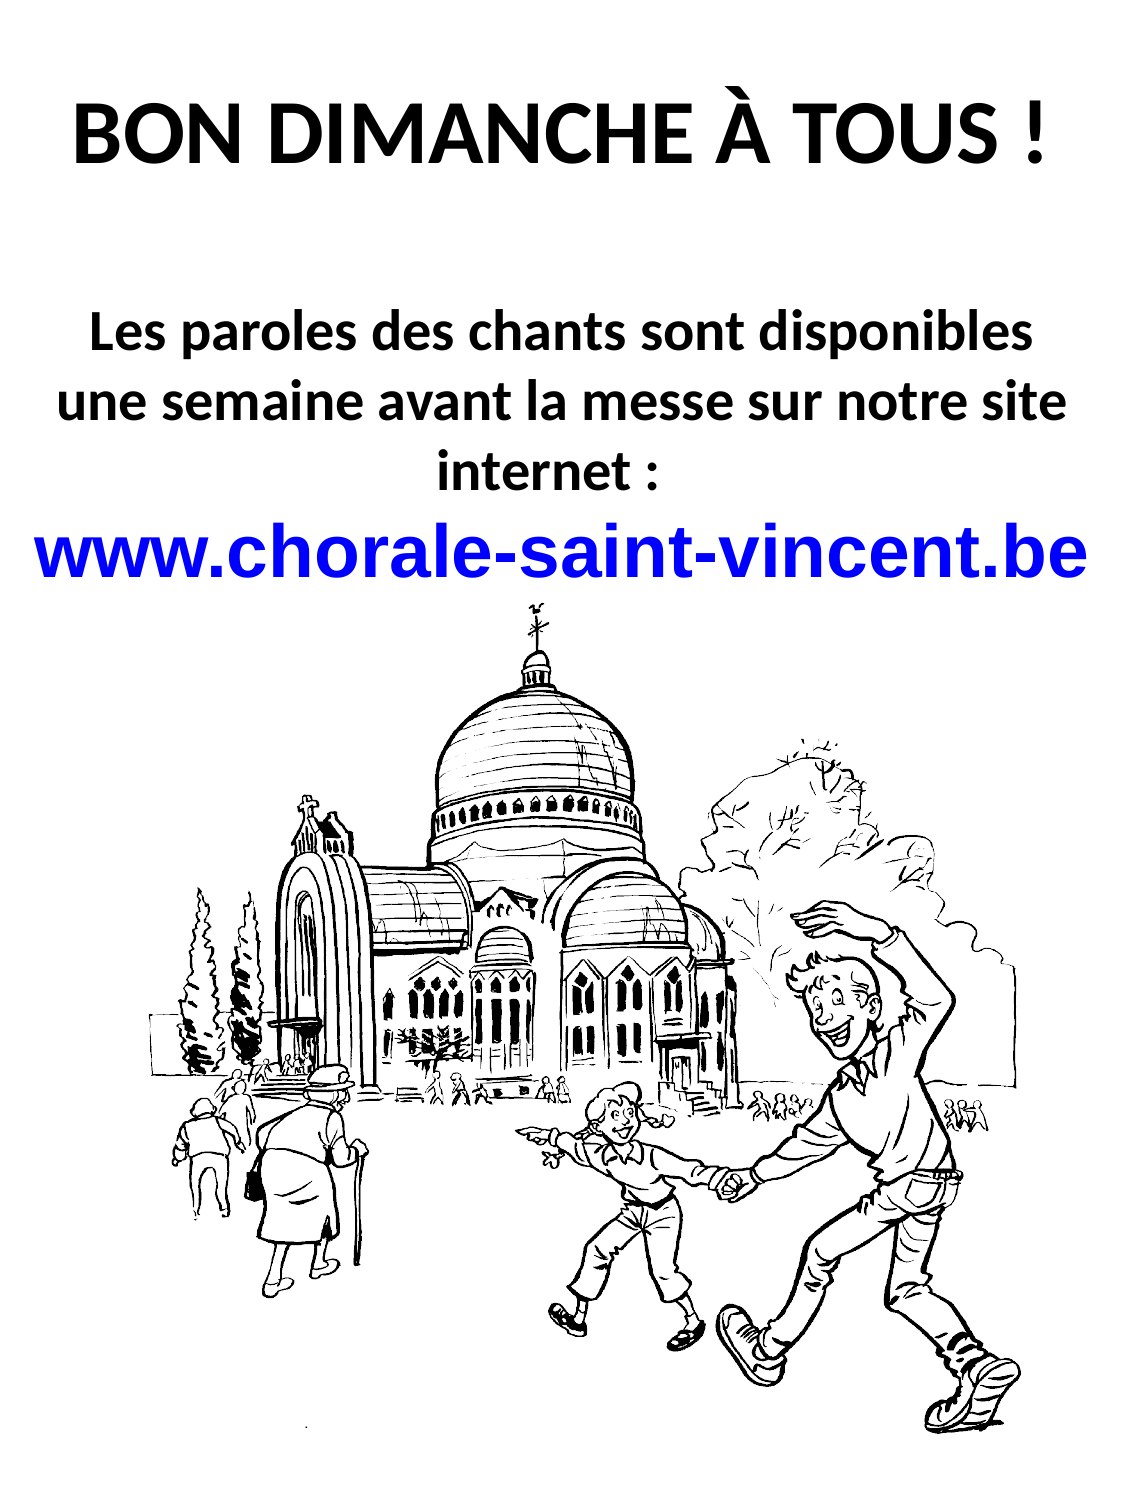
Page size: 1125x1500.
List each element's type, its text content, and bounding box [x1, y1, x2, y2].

text_box BON DIMANCHE À TOUS ! Les paroles des chants sont disponibles une semaine avant la messe sur notre site internet : www.chorale-saint-vincent.be [0, 64, 1124, 289]
picture [141, 555, 1027, 1440]
